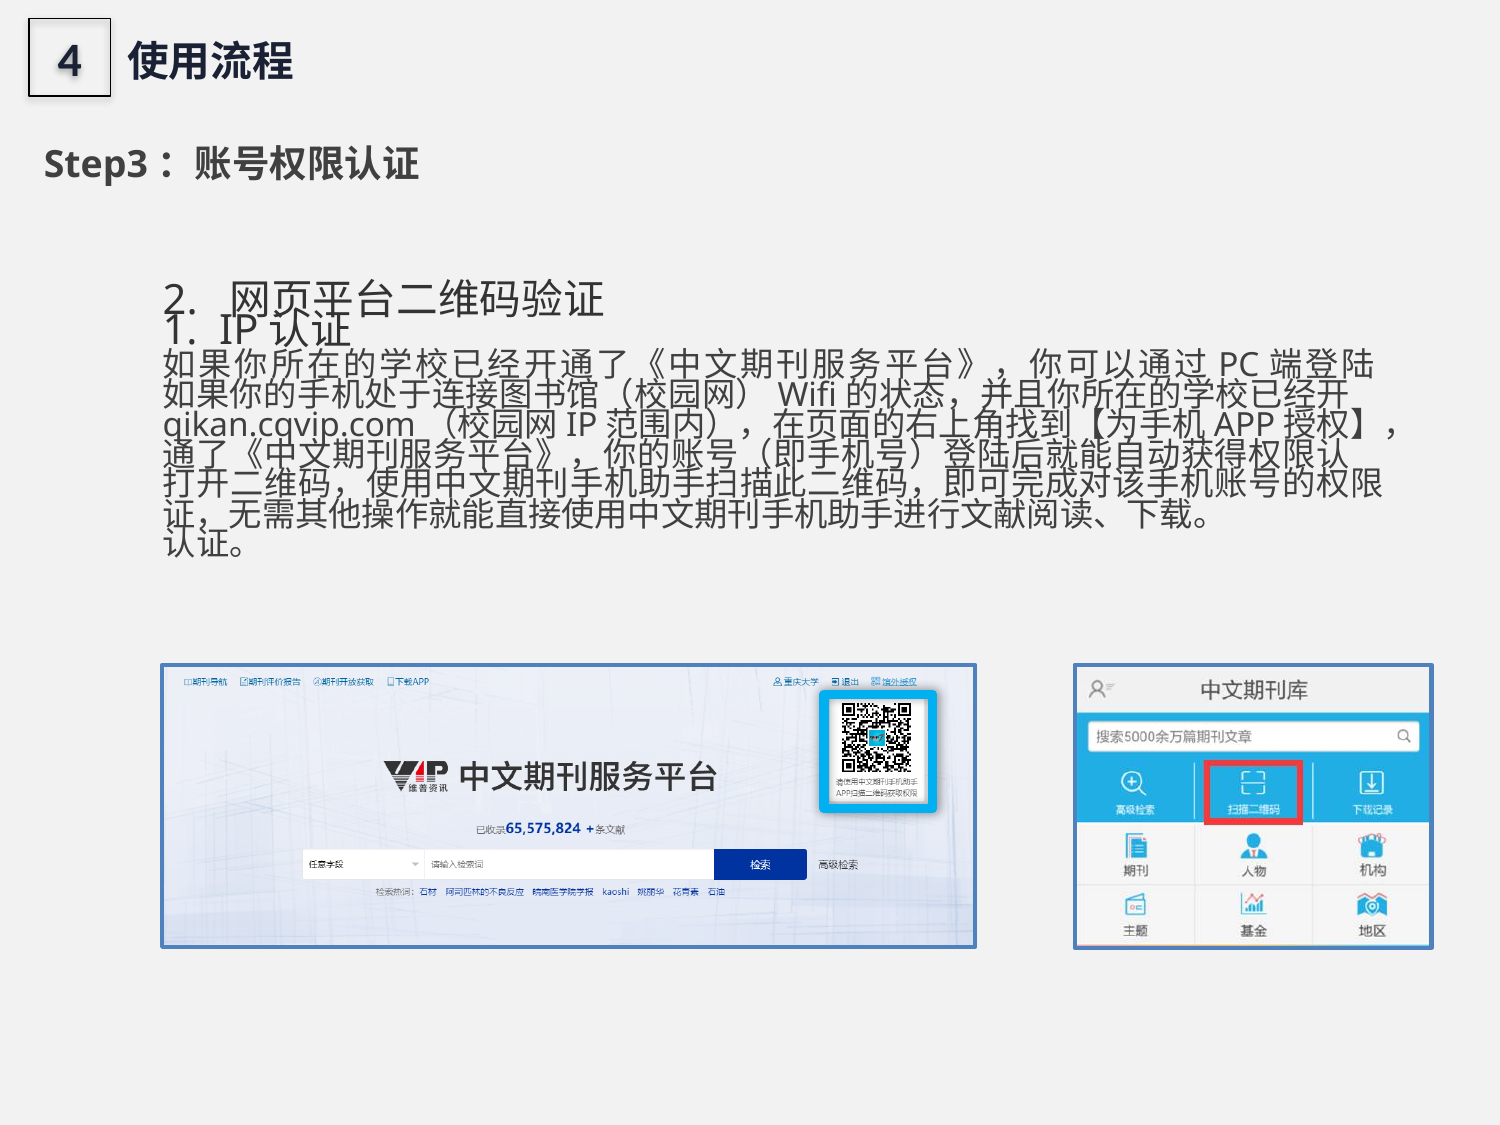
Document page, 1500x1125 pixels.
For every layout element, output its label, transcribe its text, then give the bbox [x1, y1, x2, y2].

text_box 2. 网页平台二维码验证 如果你所在的学校已经开通了《中文期刊服务平台》，你可以通过PC端登陆qikan.cqvip.com（校园网IP范围内），在页面的右上角找到【为手机APP授权】，打开二维码，使用中文期刊手机助手扫描此二维码，即可完成对该手机账号的权限认证。 [147, 240, 1399, 570]
picture [1076, 666, 1430, 946]
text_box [28, 18, 807, 97]
picture [163, 666, 974, 945]
text_box Step3：账号权限认证 [29, 109, 588, 193]
